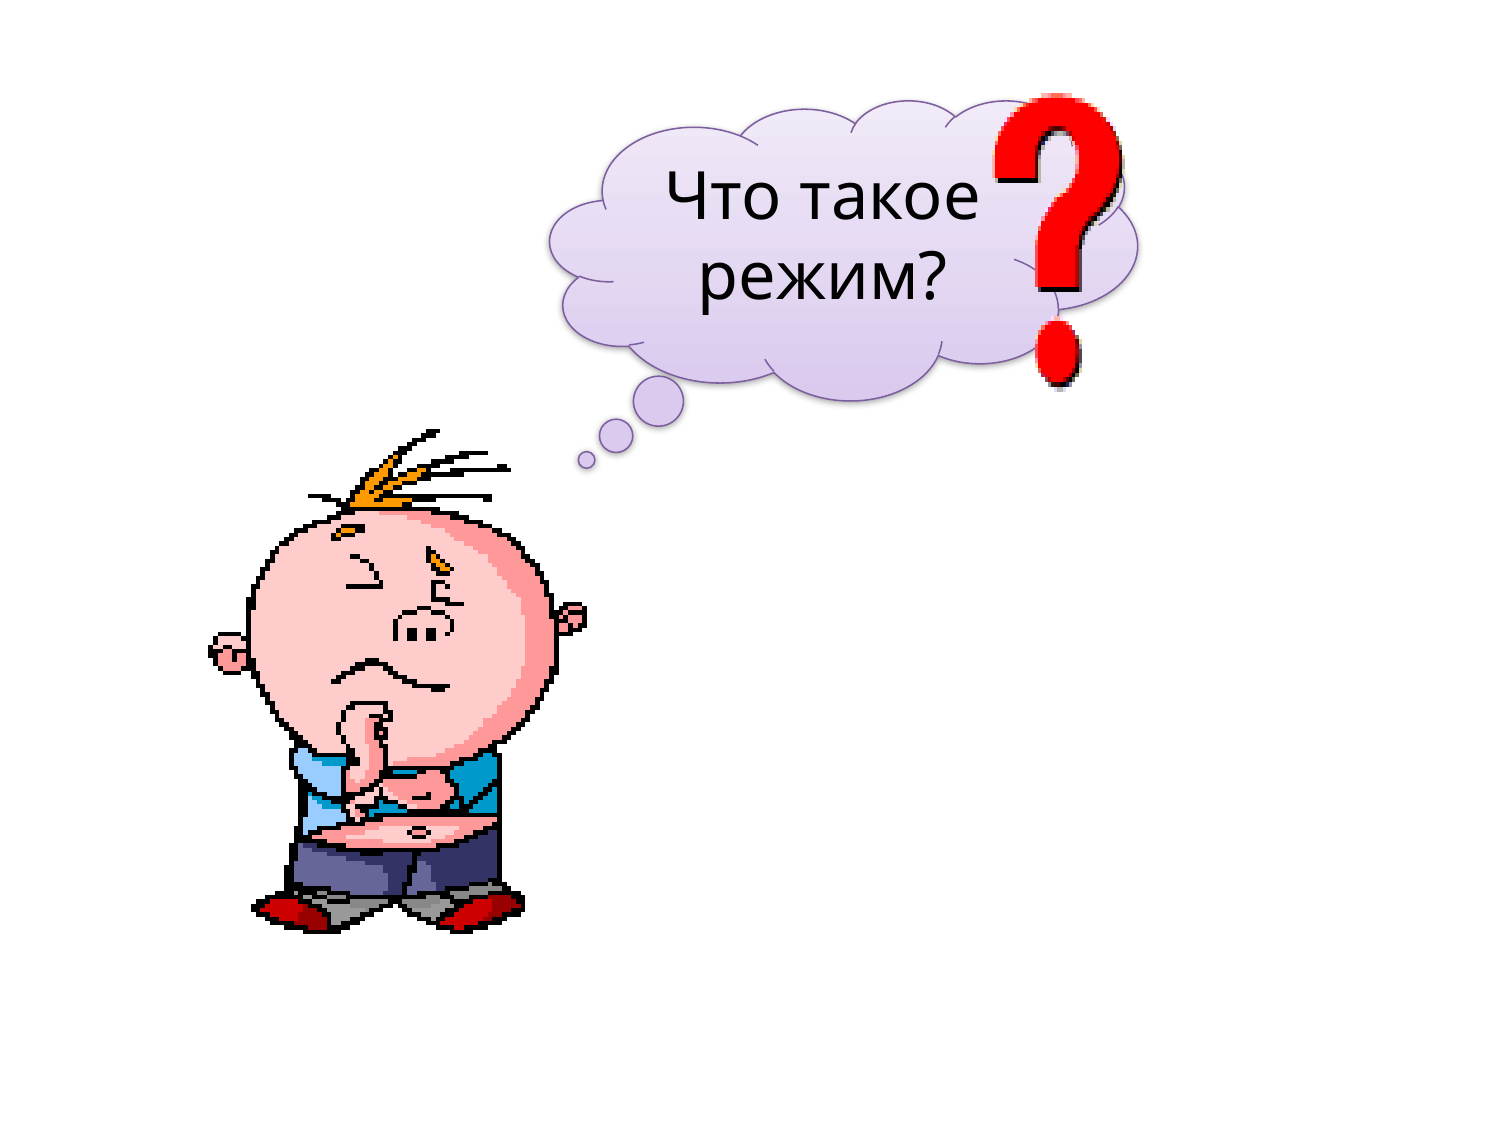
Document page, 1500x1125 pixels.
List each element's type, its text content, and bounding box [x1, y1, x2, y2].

picture [152, 339, 669, 944]
text_box Что такое режим? [674, 380, 685, 422]
text_box Что такое режим? [548, 100, 943, 402]
picture [948, 70, 1172, 411]
